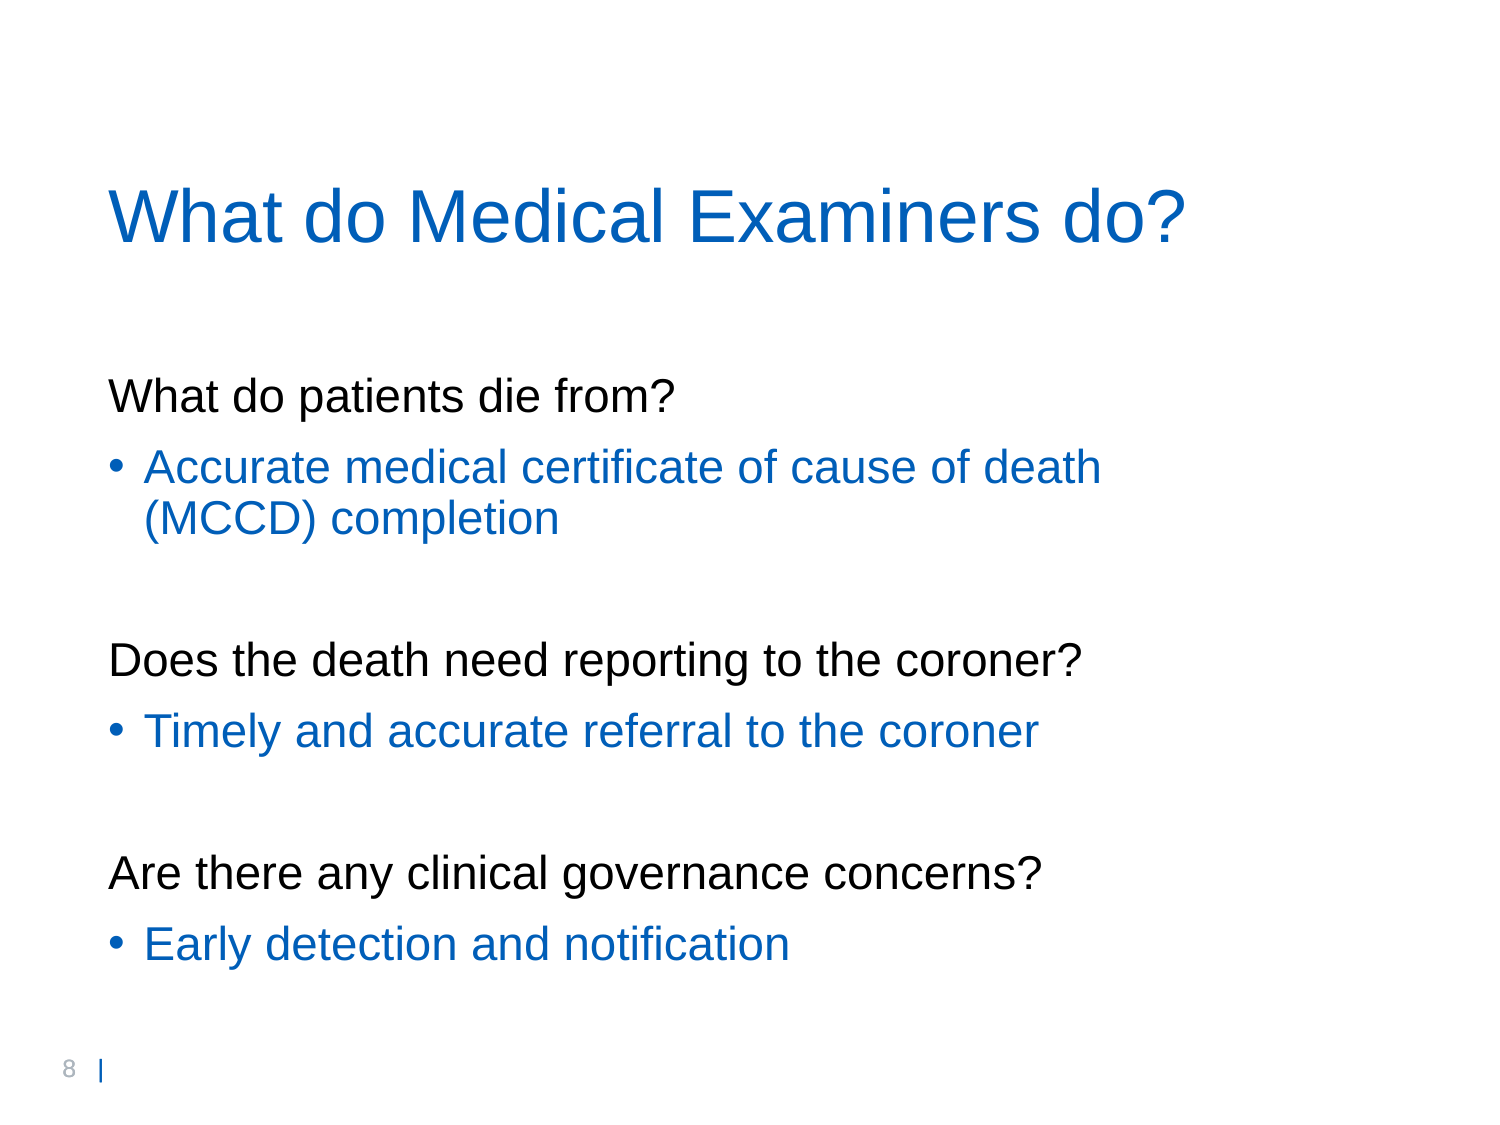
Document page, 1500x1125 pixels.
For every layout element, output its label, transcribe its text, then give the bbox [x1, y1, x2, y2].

title What do Medical Examiners do? [93, 170, 1285, 246]
text_box What do patients die from? Accurate medical certificate of cause of death (MCCD) completion Does the death need reporting to the coroner? Timely and accurate referral to the coroner Are there any clinical governance concerns? Early detection and notification [93, 363, 1274, 984]
